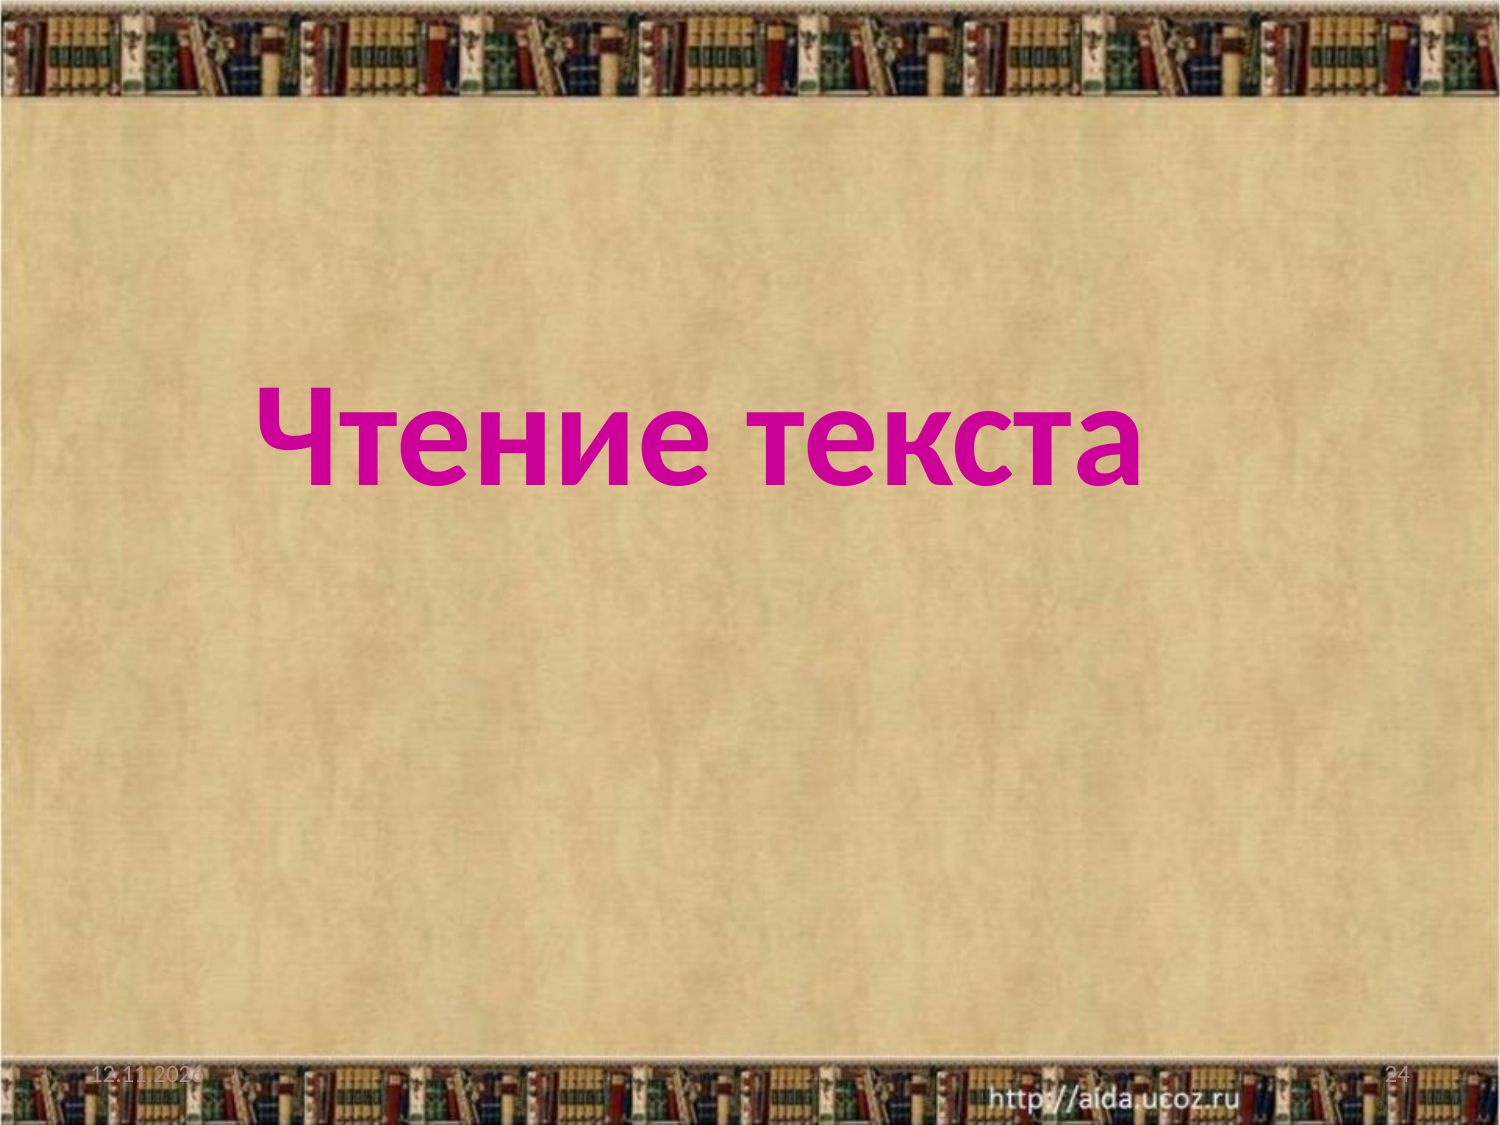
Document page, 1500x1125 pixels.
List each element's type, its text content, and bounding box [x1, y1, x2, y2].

slide_number 24 [1074, 1042, 1425, 1103]
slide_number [75, 1042, 425, 1103]
subtitle Чтение текста [175, 327, 1227, 616]
picture [0, 0, 1500, 1125]
